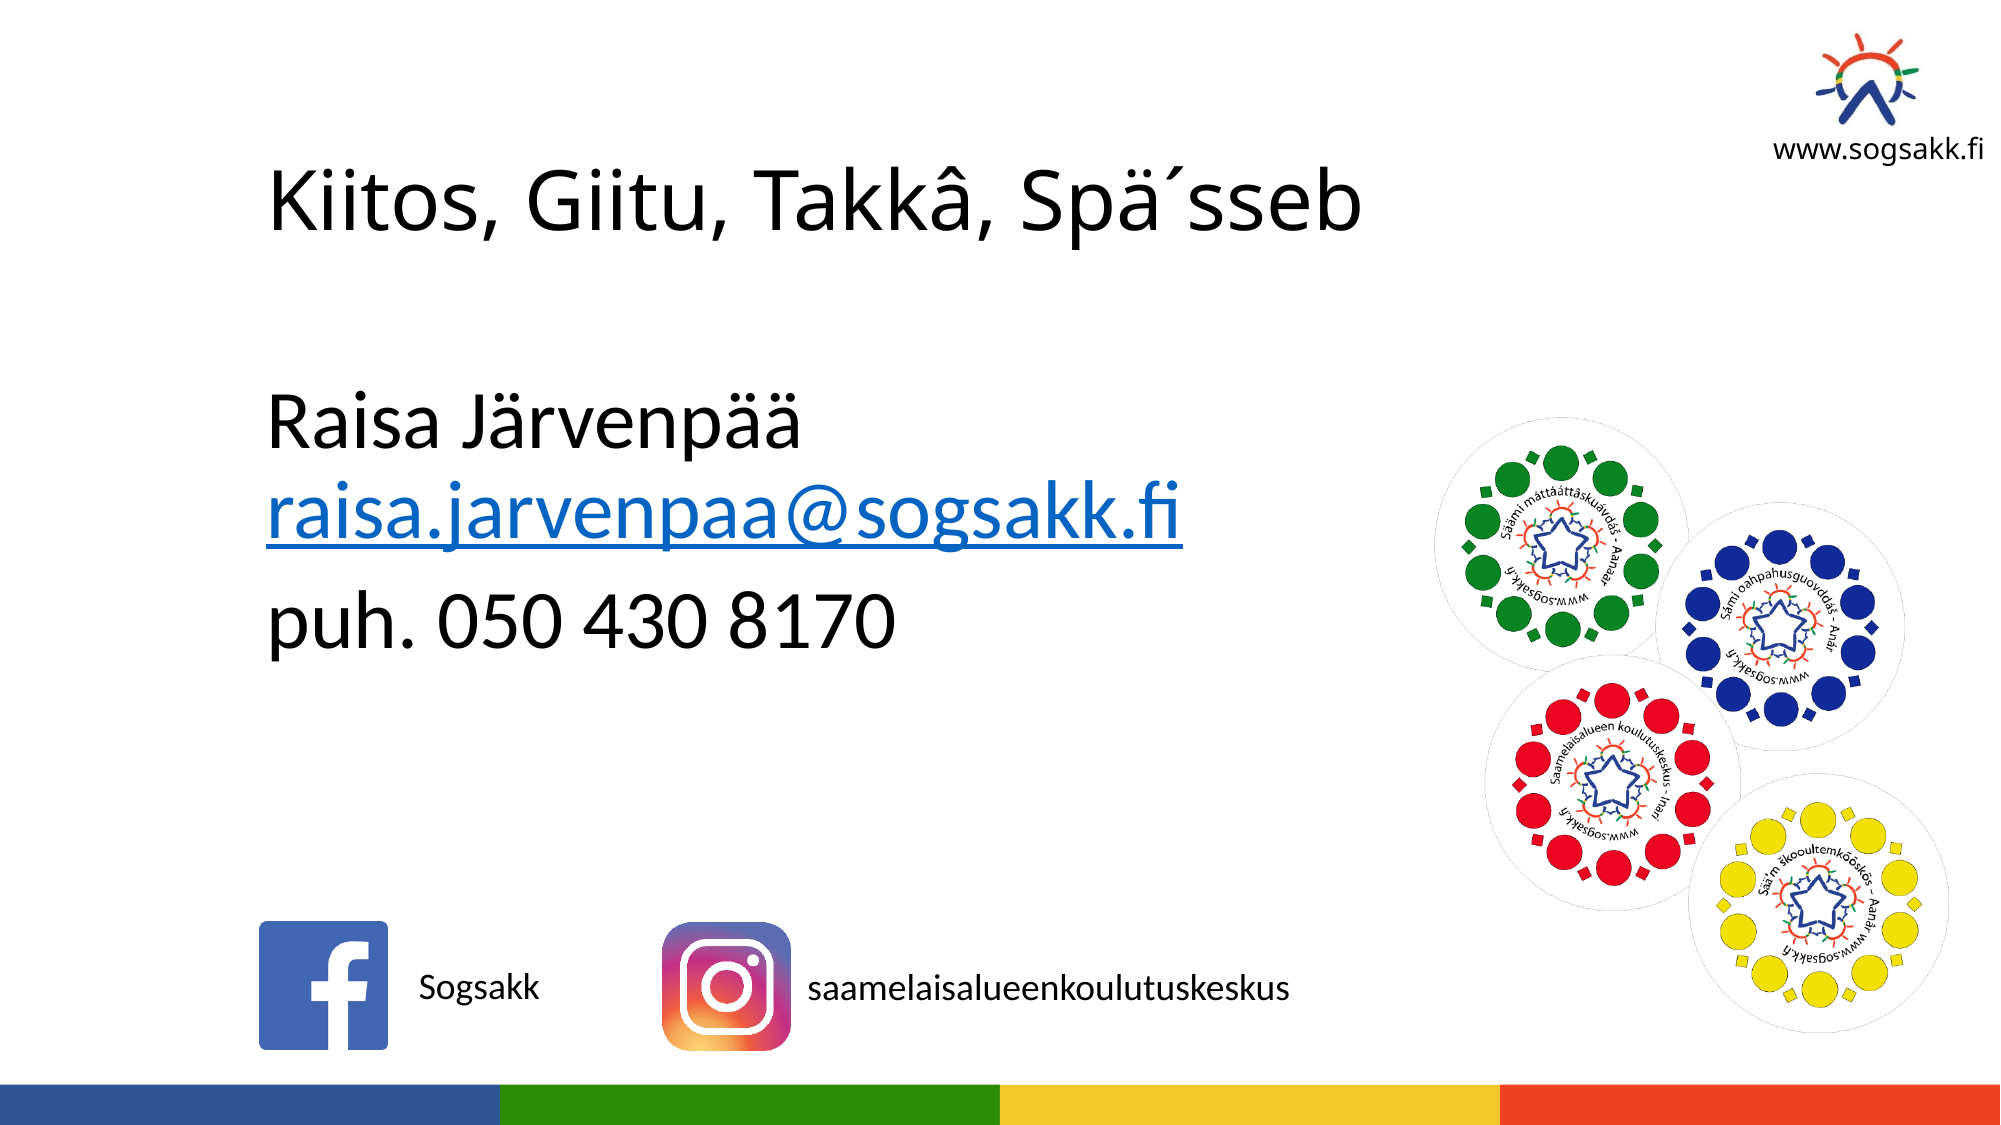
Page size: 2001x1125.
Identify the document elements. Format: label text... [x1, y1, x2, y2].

picture [1896, 502, 1905, 751]
text_box Raisa Järvenpää raisa.jarvenpaa@sogsakk.fi puh. 050 430 8170 [246, 200, 1896, 1078]
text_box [259, 921, 1309, 1051]
picture [1896, 773, 1949, 1033]
text_box Kiitos, Giitu, Takkâ, Spä´sseb [246, 138, 2000, 264]
picture [1812, 30, 1926, 129]
